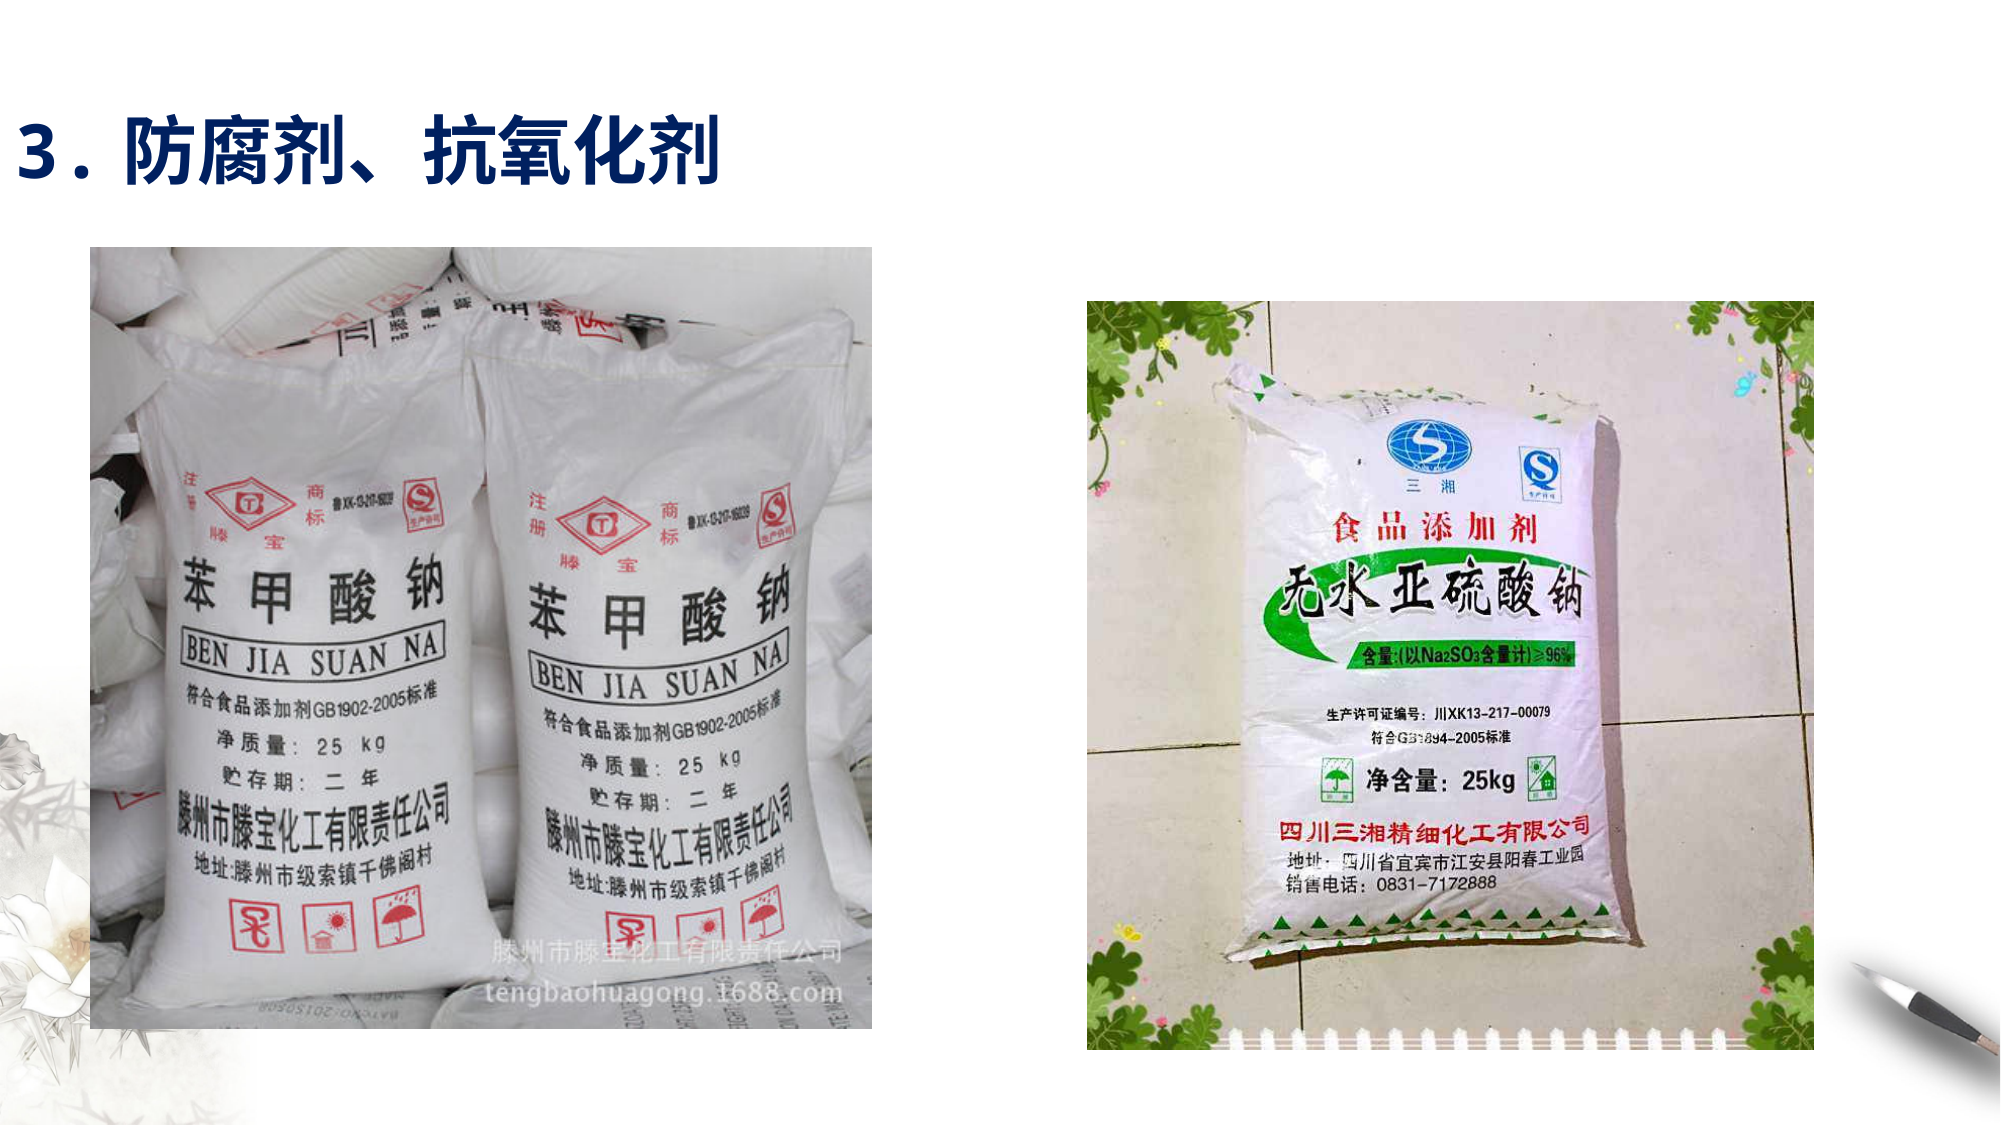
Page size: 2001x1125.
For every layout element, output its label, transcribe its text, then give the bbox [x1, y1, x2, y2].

text_box 3.防腐剂、抗氧化剂 [0, 96, 838, 201]
picture [0, 0, 2001, 1125]
